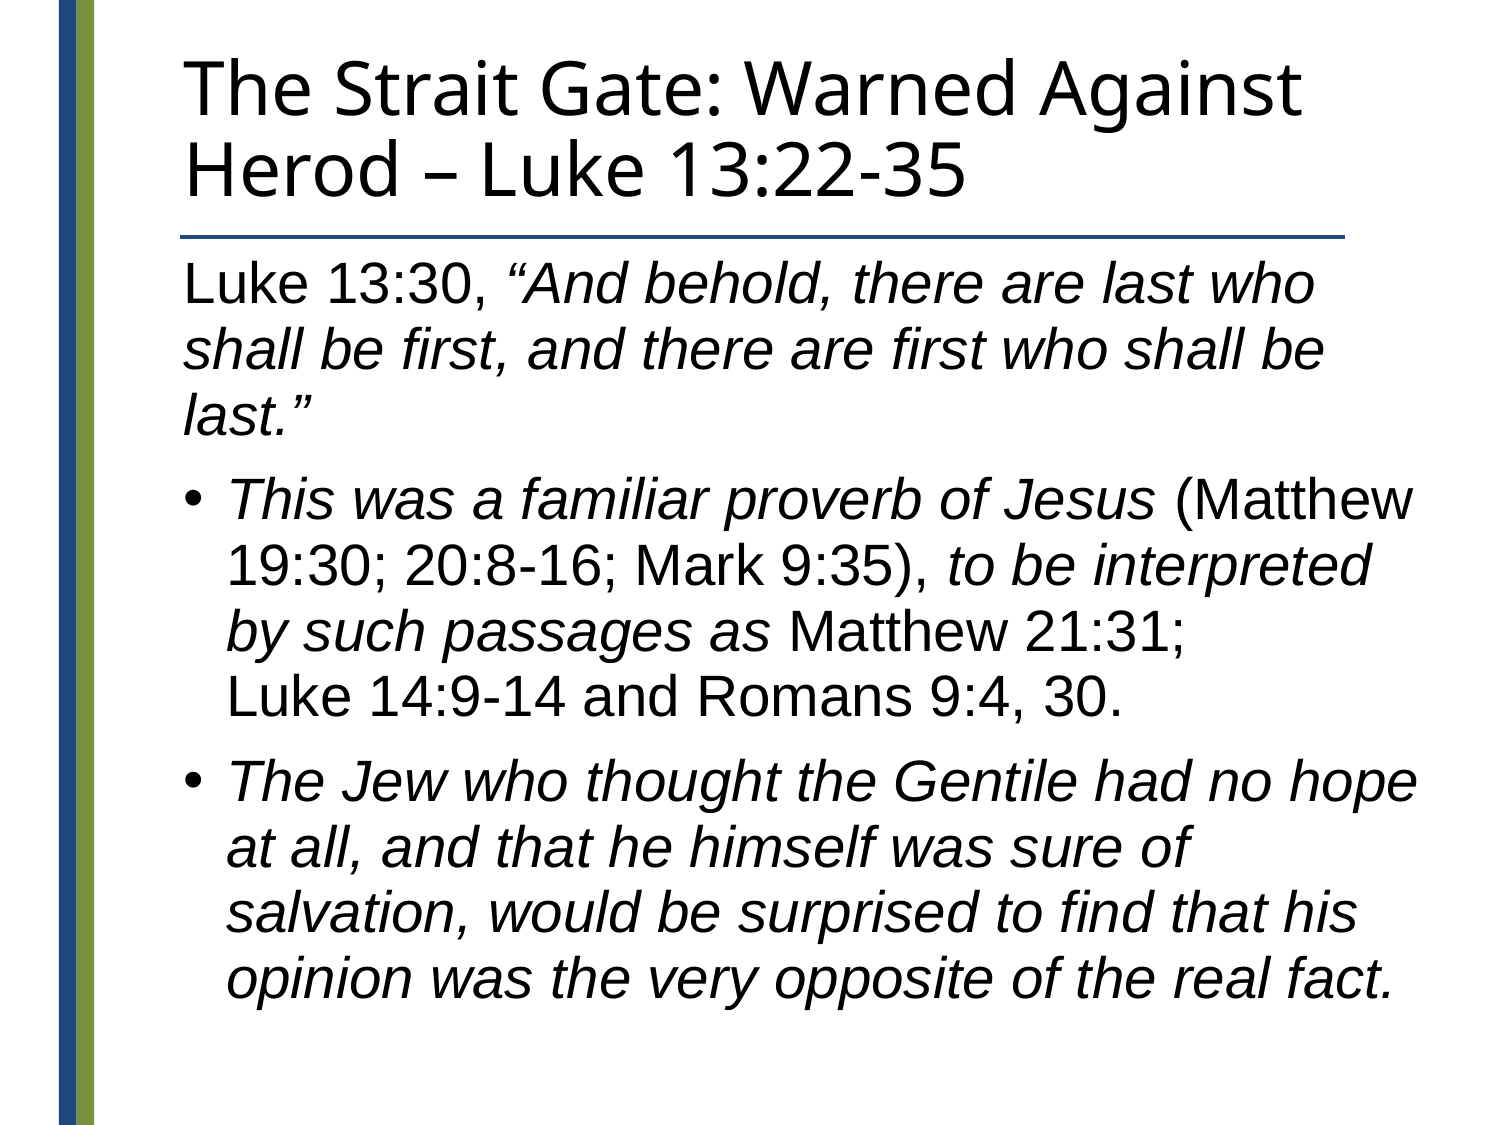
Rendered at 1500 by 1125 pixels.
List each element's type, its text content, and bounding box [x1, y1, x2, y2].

list Luke 13:30, “And behold, there are last who shall be first, and there are first who shall be last.” This was a familiar proverb of Jesus (Matthew 19:30; 20:8-16; Mark 9:35), to be interpreted by such passages as Matthew 21:31; Luke 14:9-14 and Romans 9:4, 30. The Jew who thought the Gentile had no hope at all, and that he himself was sure of salvation, would be surprised to find that his opinion was the very opposite of the real fact. [168, 243, 1447, 1020]
title The Strait Gate: Warned Against Herod – Luke 13:22-35 [168, 44, 1351, 243]
